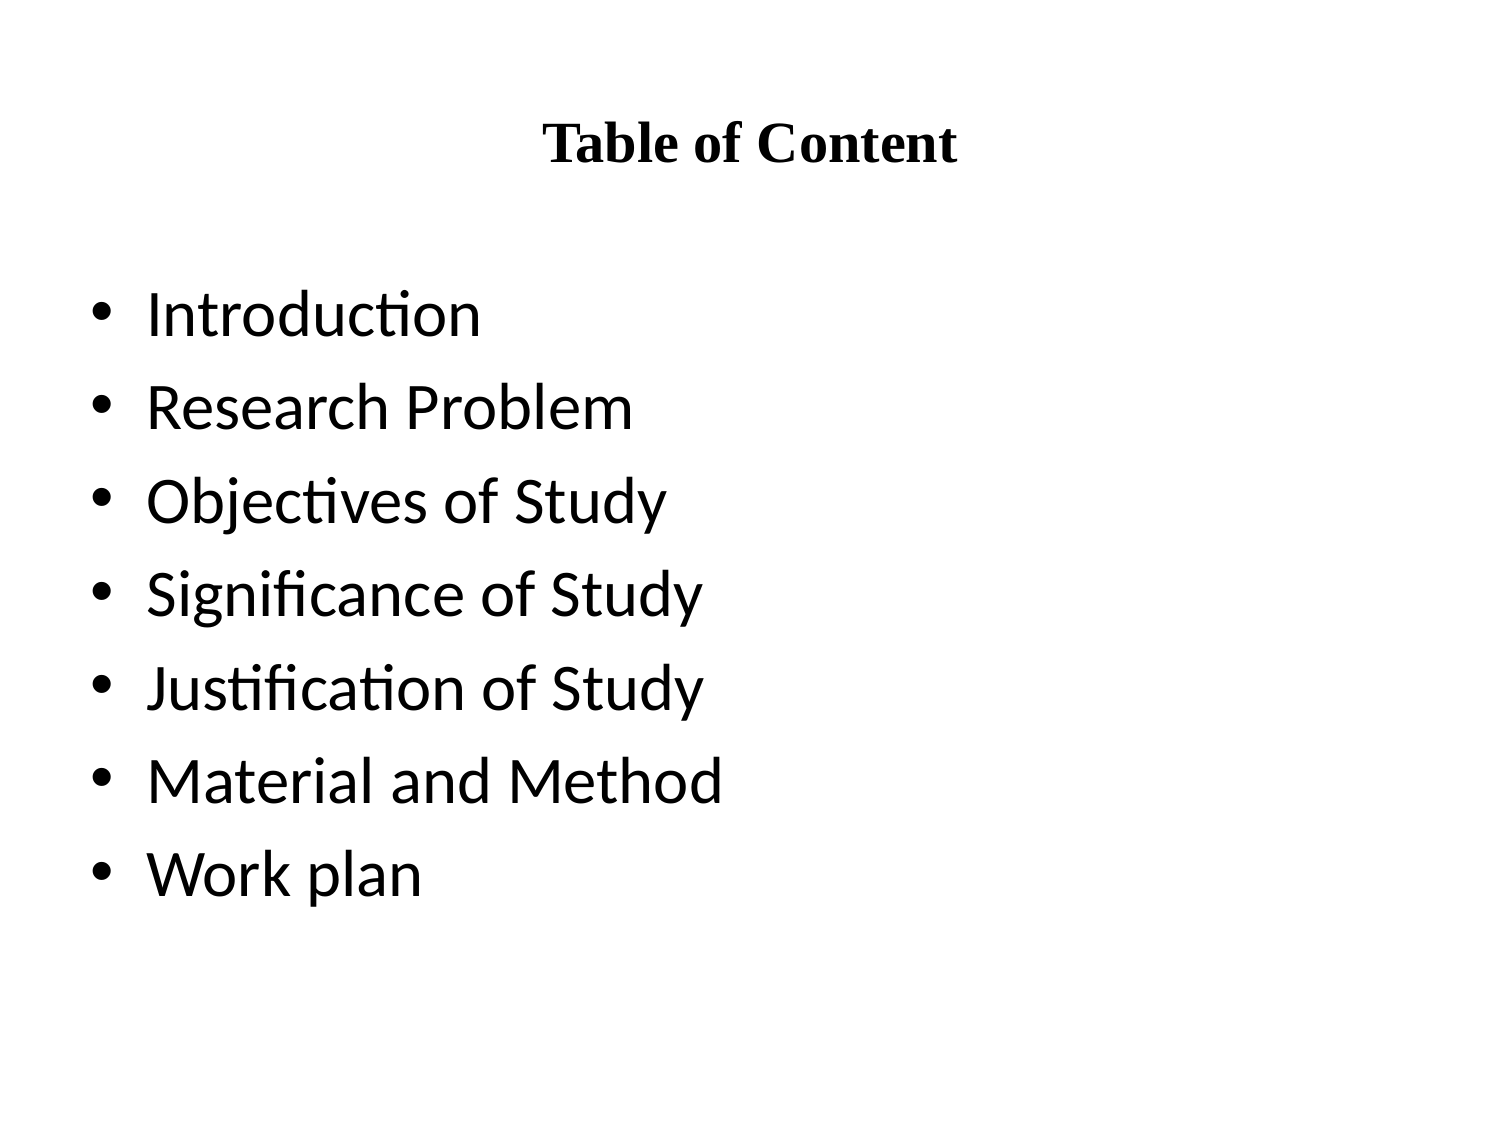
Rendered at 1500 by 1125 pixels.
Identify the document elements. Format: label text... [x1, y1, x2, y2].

title Table of Content [75, 45, 1425, 233]
list Introduction Research Problem Objectives of Study Significance of Study Justification of Study Material and Method Work plan [75, 262, 1425, 1005]
